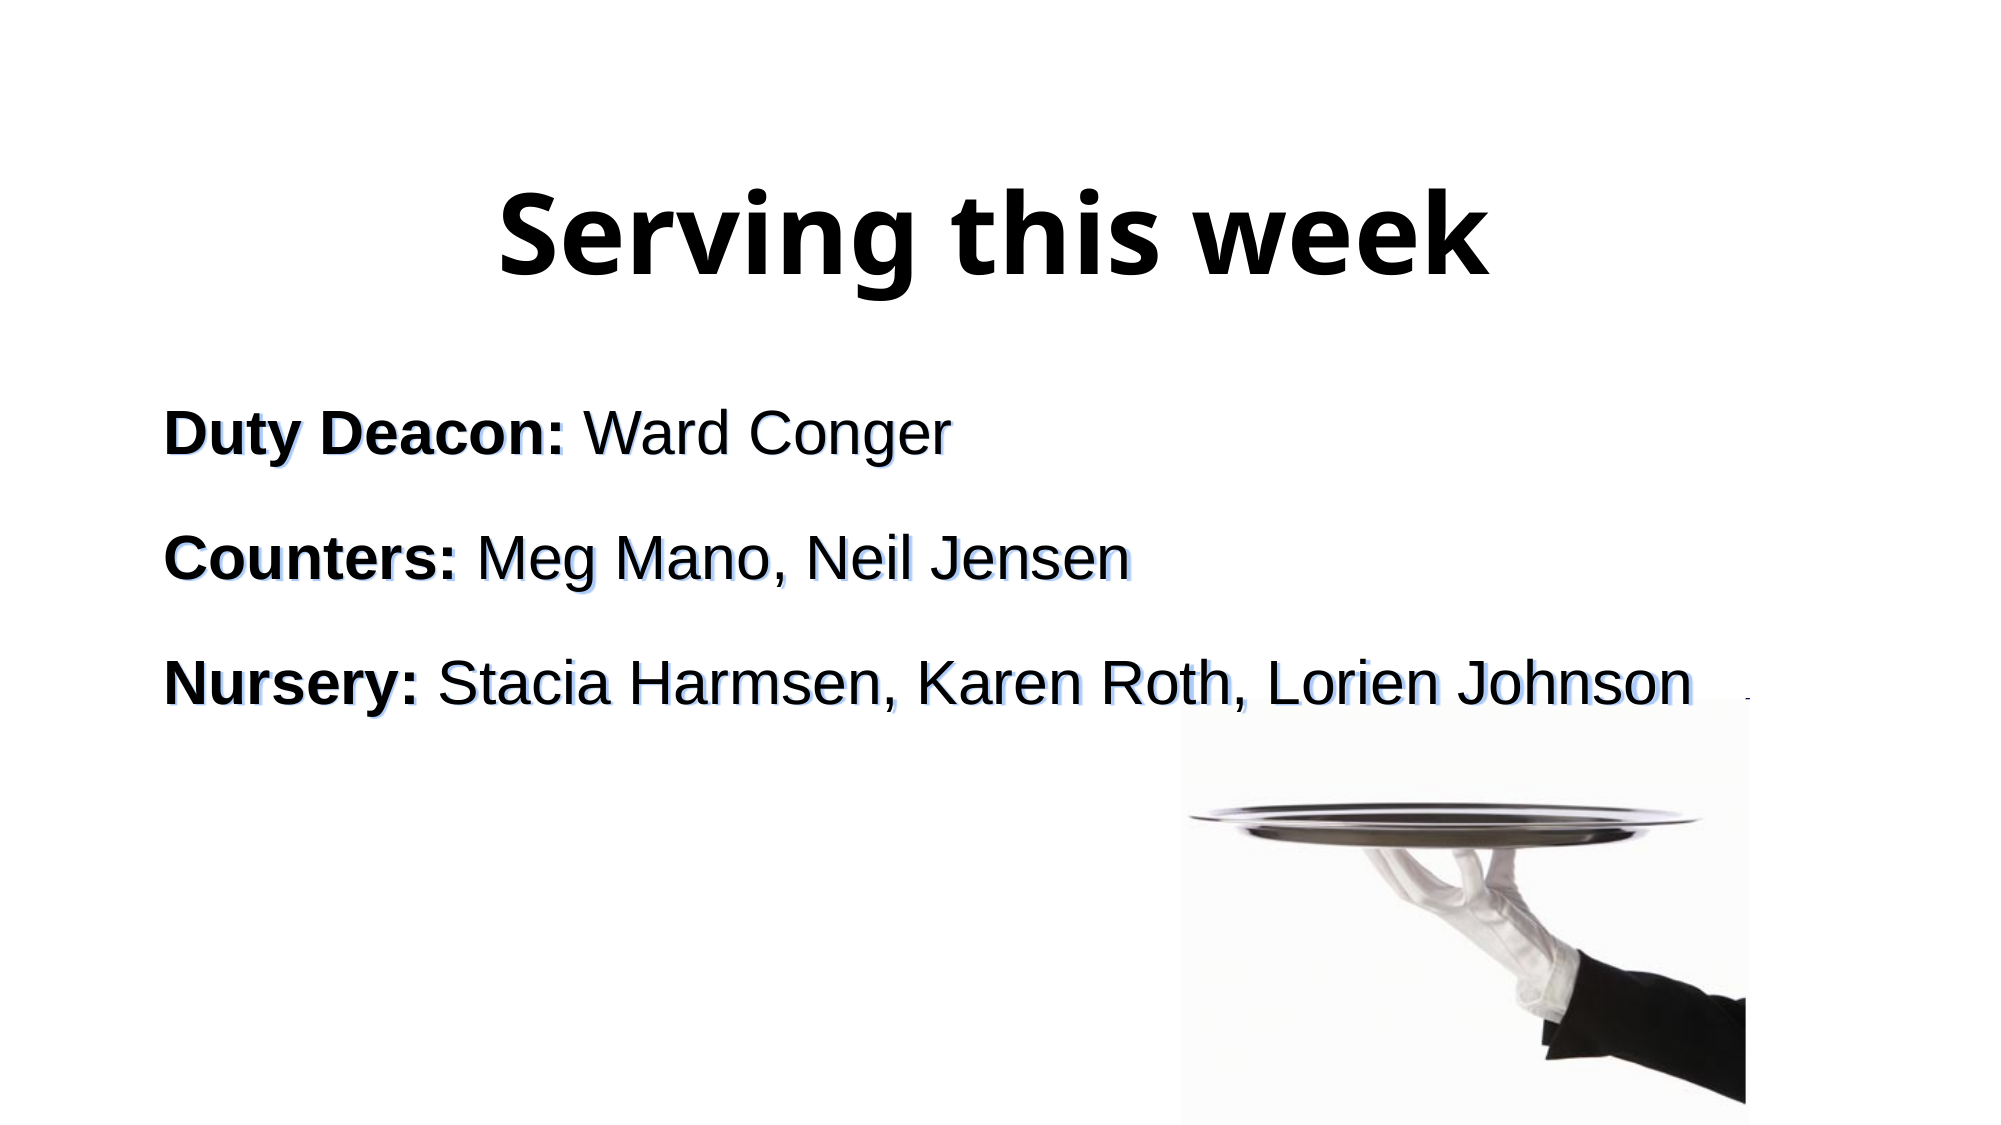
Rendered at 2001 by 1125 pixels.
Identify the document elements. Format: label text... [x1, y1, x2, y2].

text_box Duty Deacon: Ward Conger Counters: Meg Mano, Neil Jensen Nursery: Stacia Harmsen, Karen Roth, Lorien Johnson [148, 384, 2000, 974]
picture [1181, 698, 1751, 1125]
text_box Serving this week [362, 154, 1626, 305]
